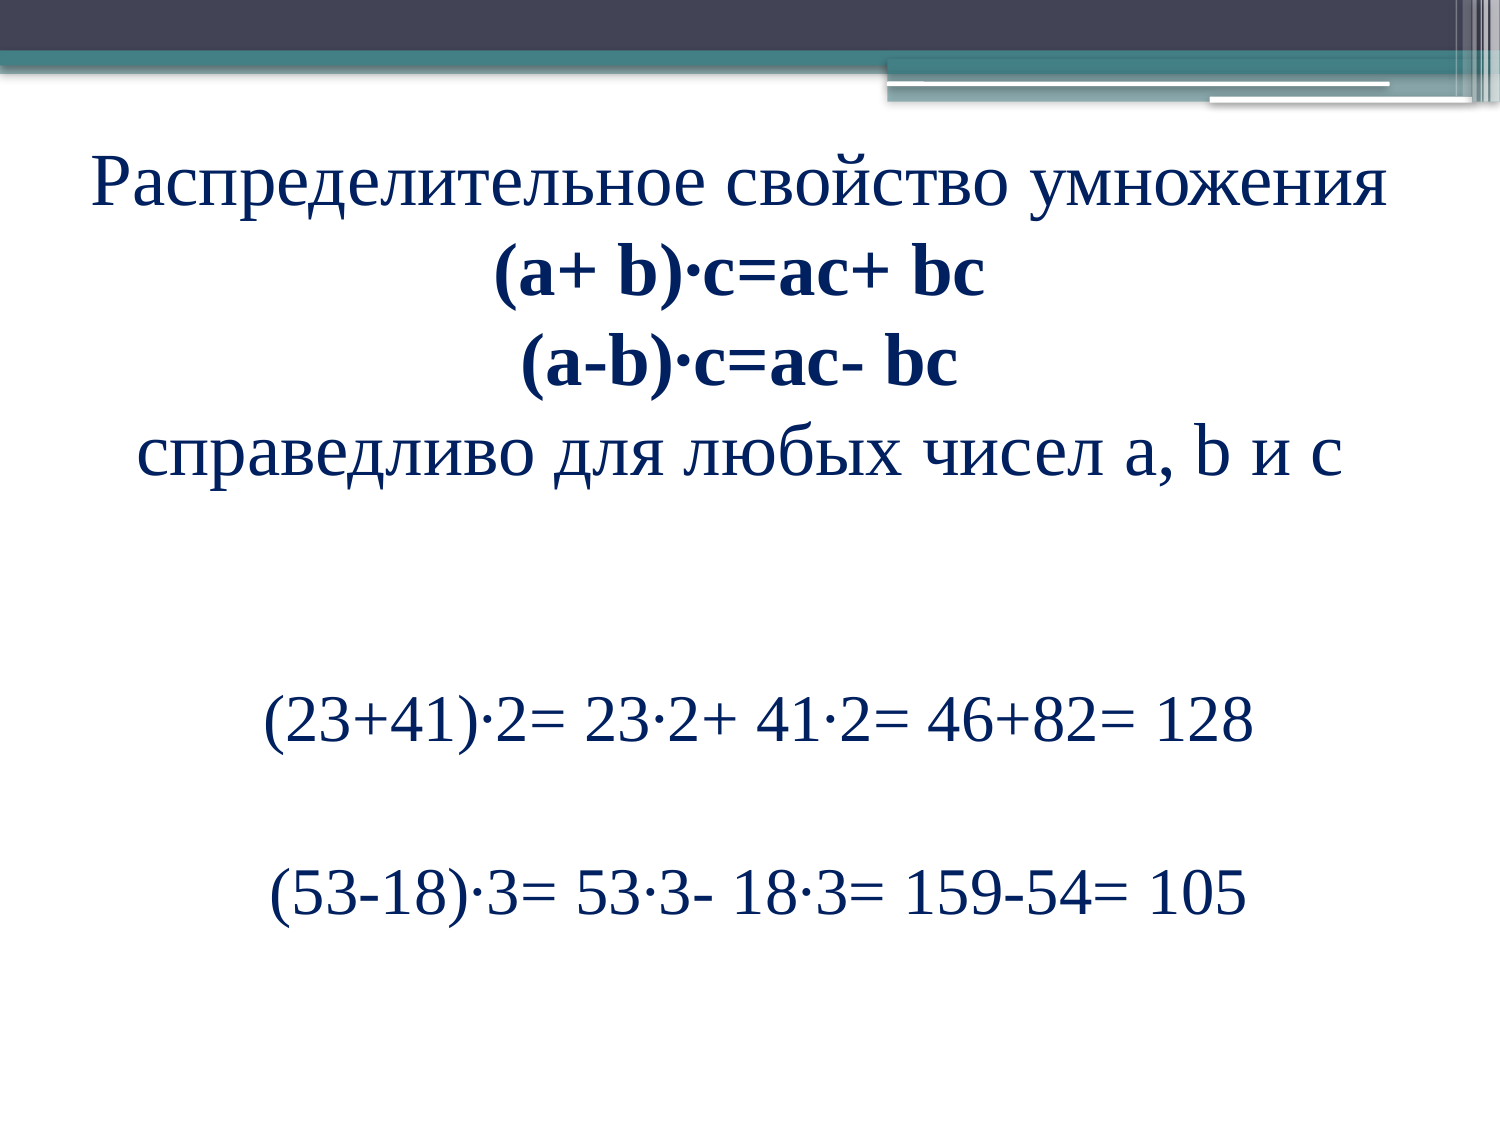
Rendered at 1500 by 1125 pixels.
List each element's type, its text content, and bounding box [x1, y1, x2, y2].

title Распределительное свойство умножения (a+ b)∙c=ac+ bc (a-b)∙c=ac- bc справедливо для любых чисел a, b и c [64, 113, 1415, 598]
list (23+41)∙2= 23∙2+ 41∙2= 46+82= 128 (53-18)∙3= 53∙3- 18∙3= 159-54= 105 [75, 515, 1425, 1035]
